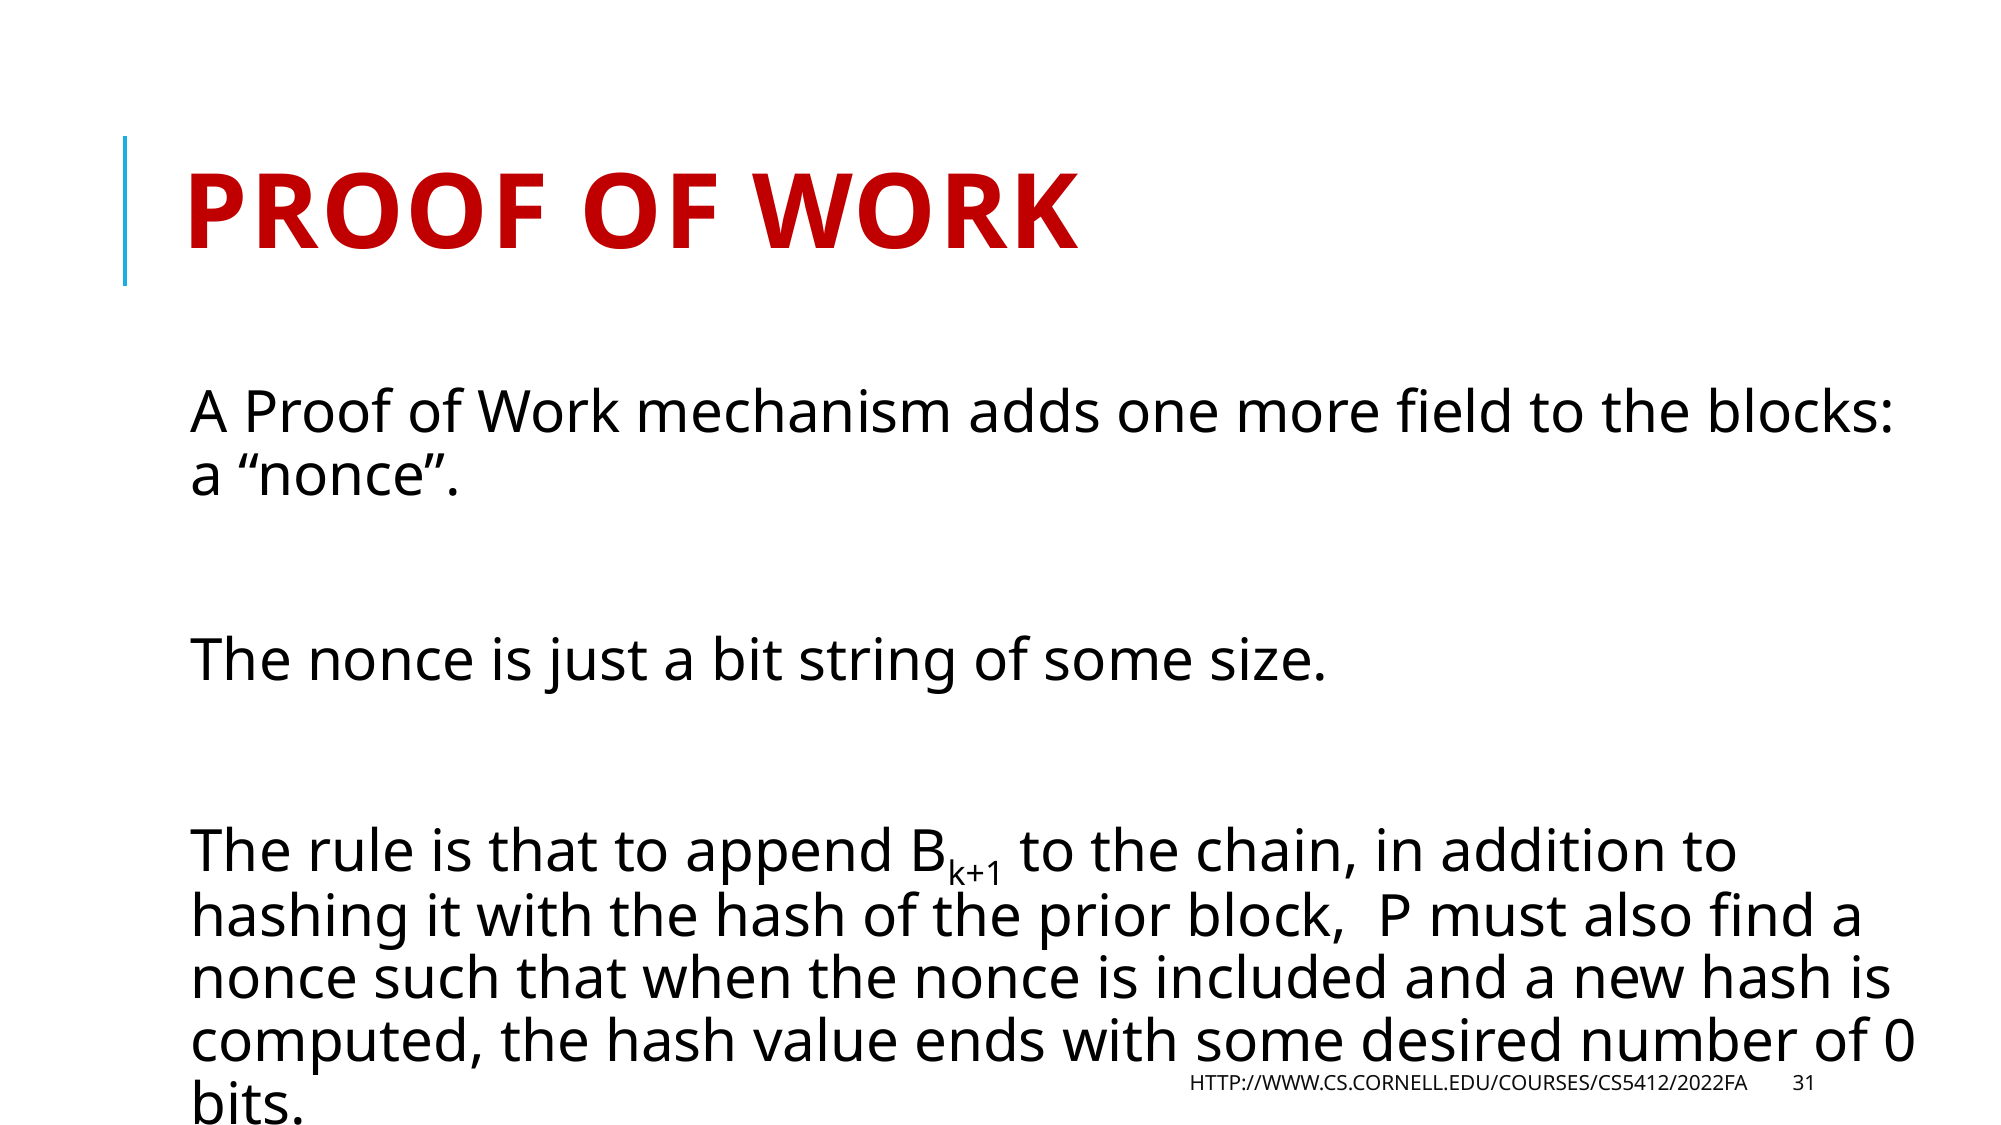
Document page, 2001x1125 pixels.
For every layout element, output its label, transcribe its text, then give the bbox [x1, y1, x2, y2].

title Proof Of Work [168, 96, 1938, 342]
slide_number 31 [1777, 1061, 1938, 1107]
list A Proof of Work mechanism adds one more field to the blocks: a “nonce”. The nonce is just a bit string of some size. The rule is that to append Bk+1 to the chain, in addition to hashing it with the hash of the prior block, P must also find a nonce such that when the nonce is included and a new hash is computed, the hash value ends with some desired number of 0 bits. [168, 375, 1938, 1035]
footer http://www.cs.cornell.edu/courses/cs5412/2022fa [794, 1061, 1763, 1107]
